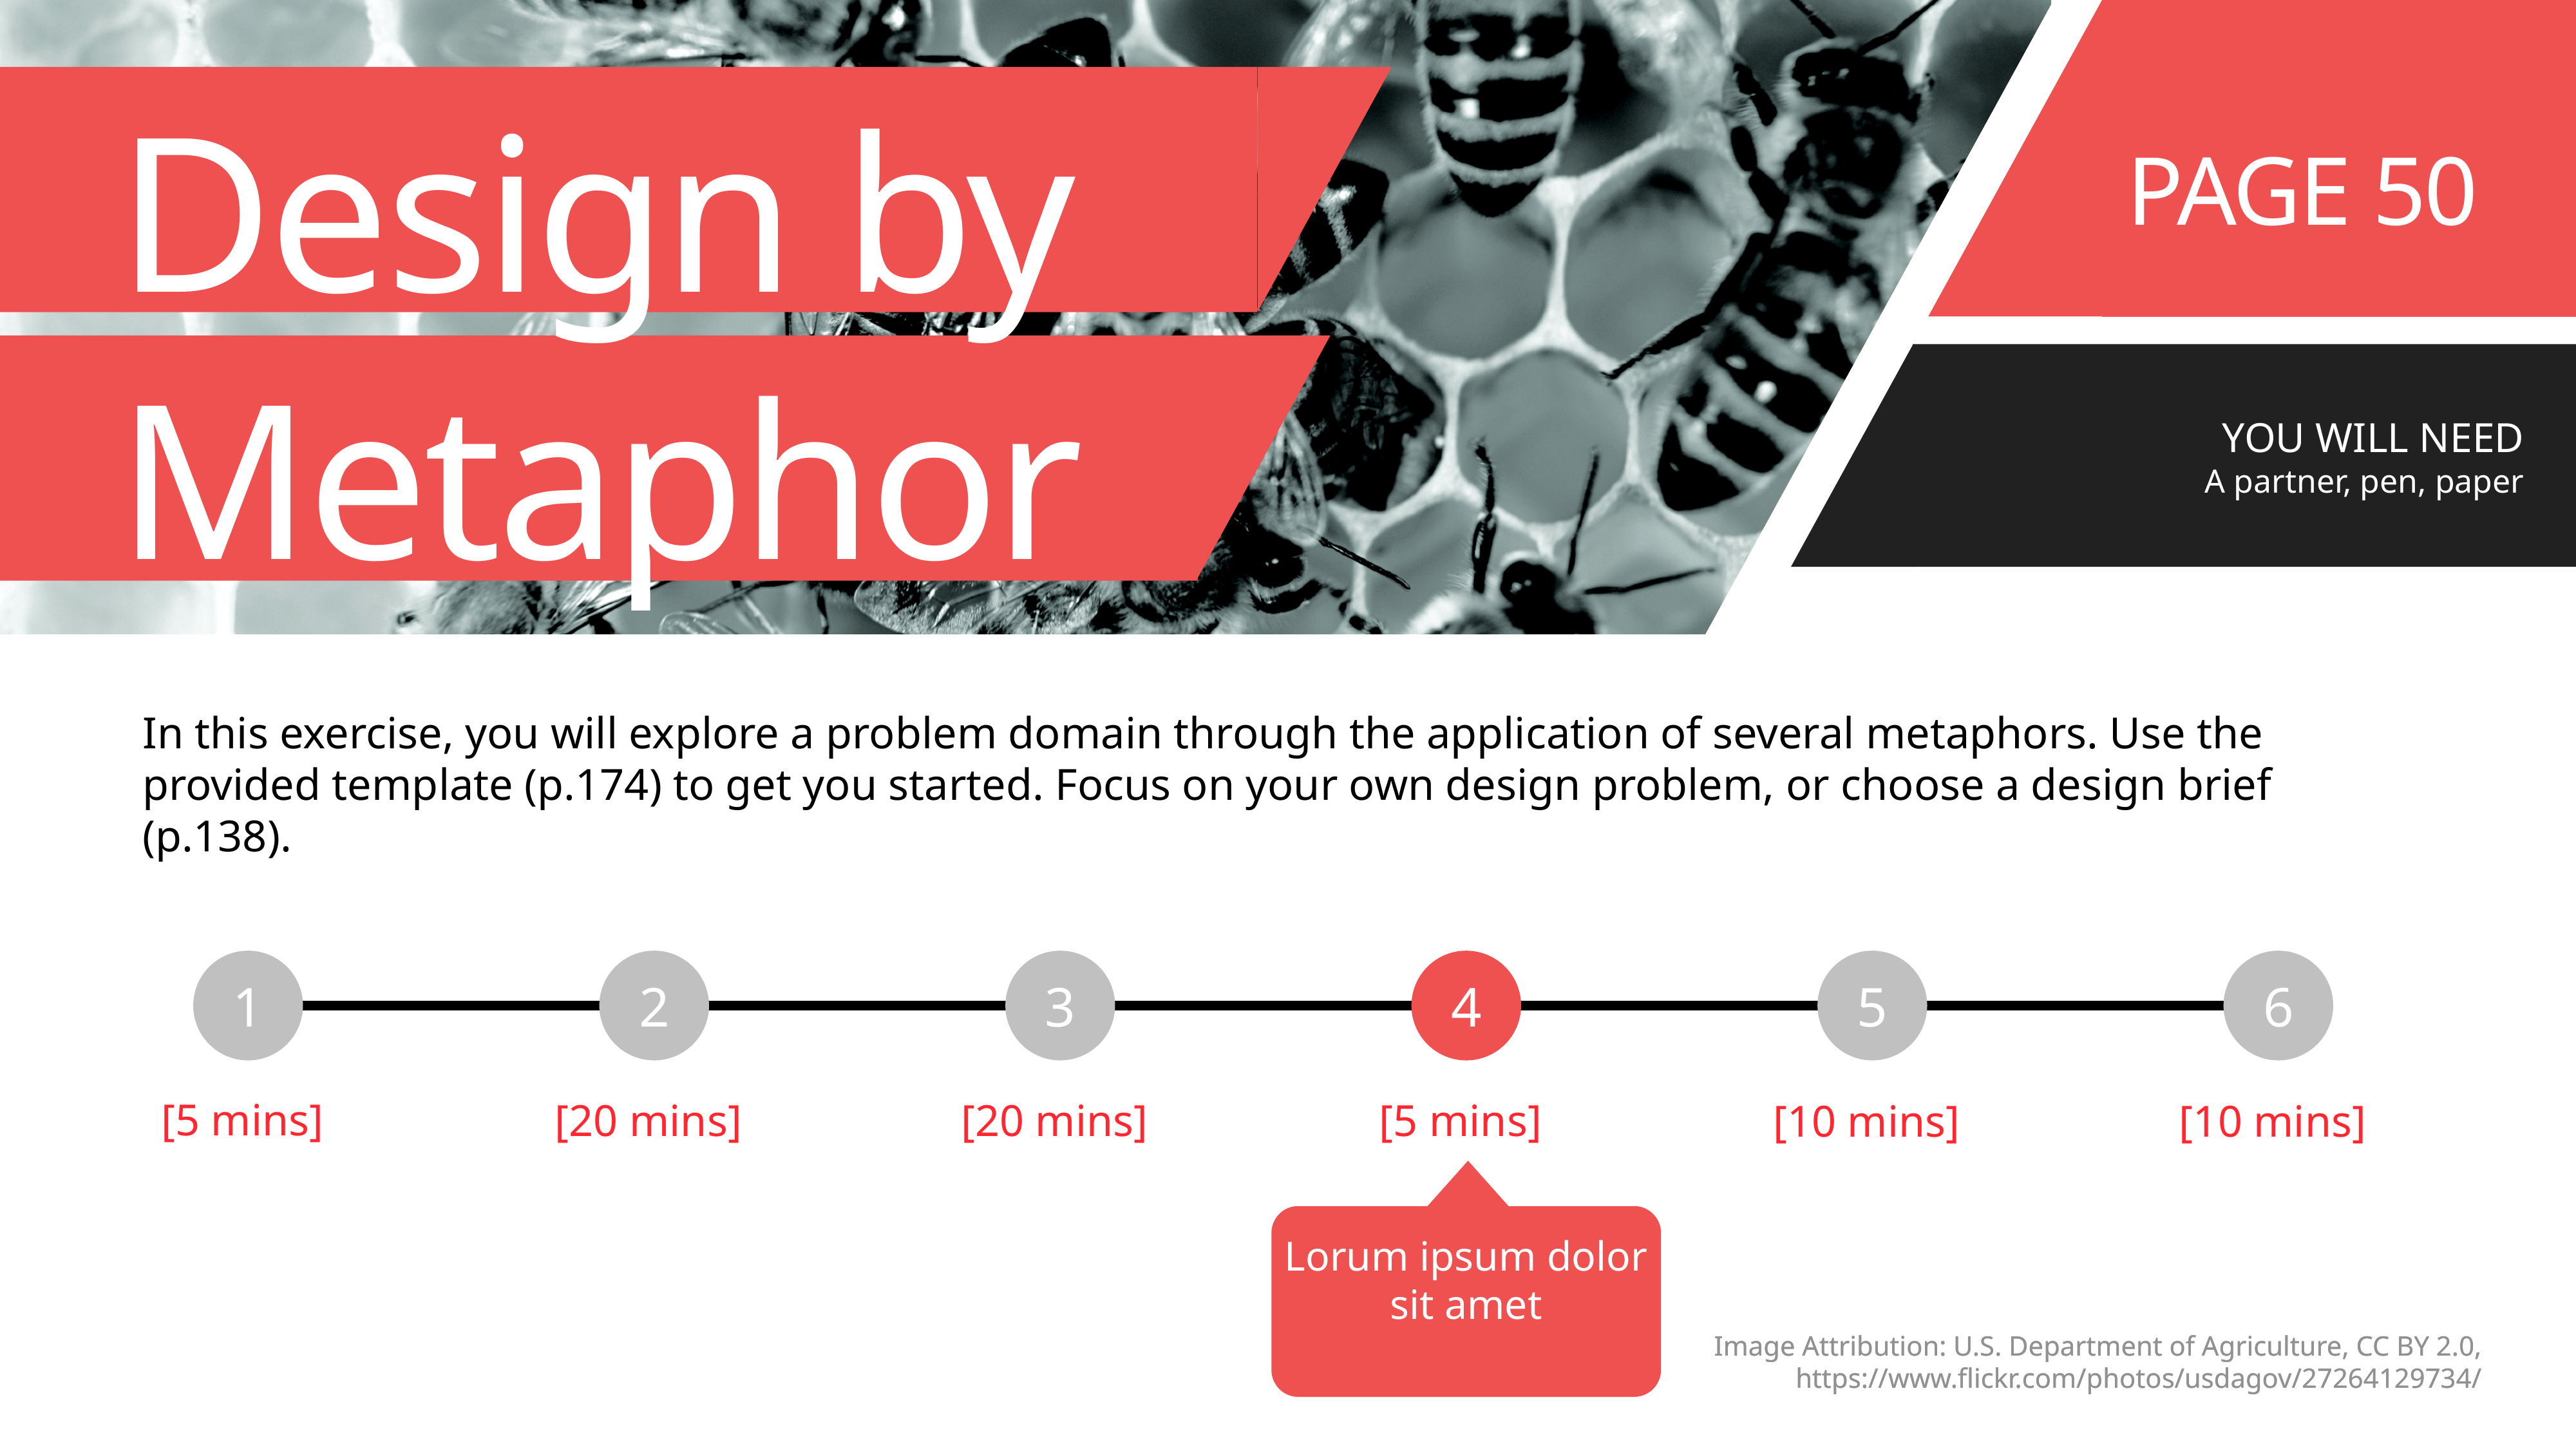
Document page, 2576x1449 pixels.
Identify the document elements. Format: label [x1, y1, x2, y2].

text_box [0, 0, 2576, 1401]
